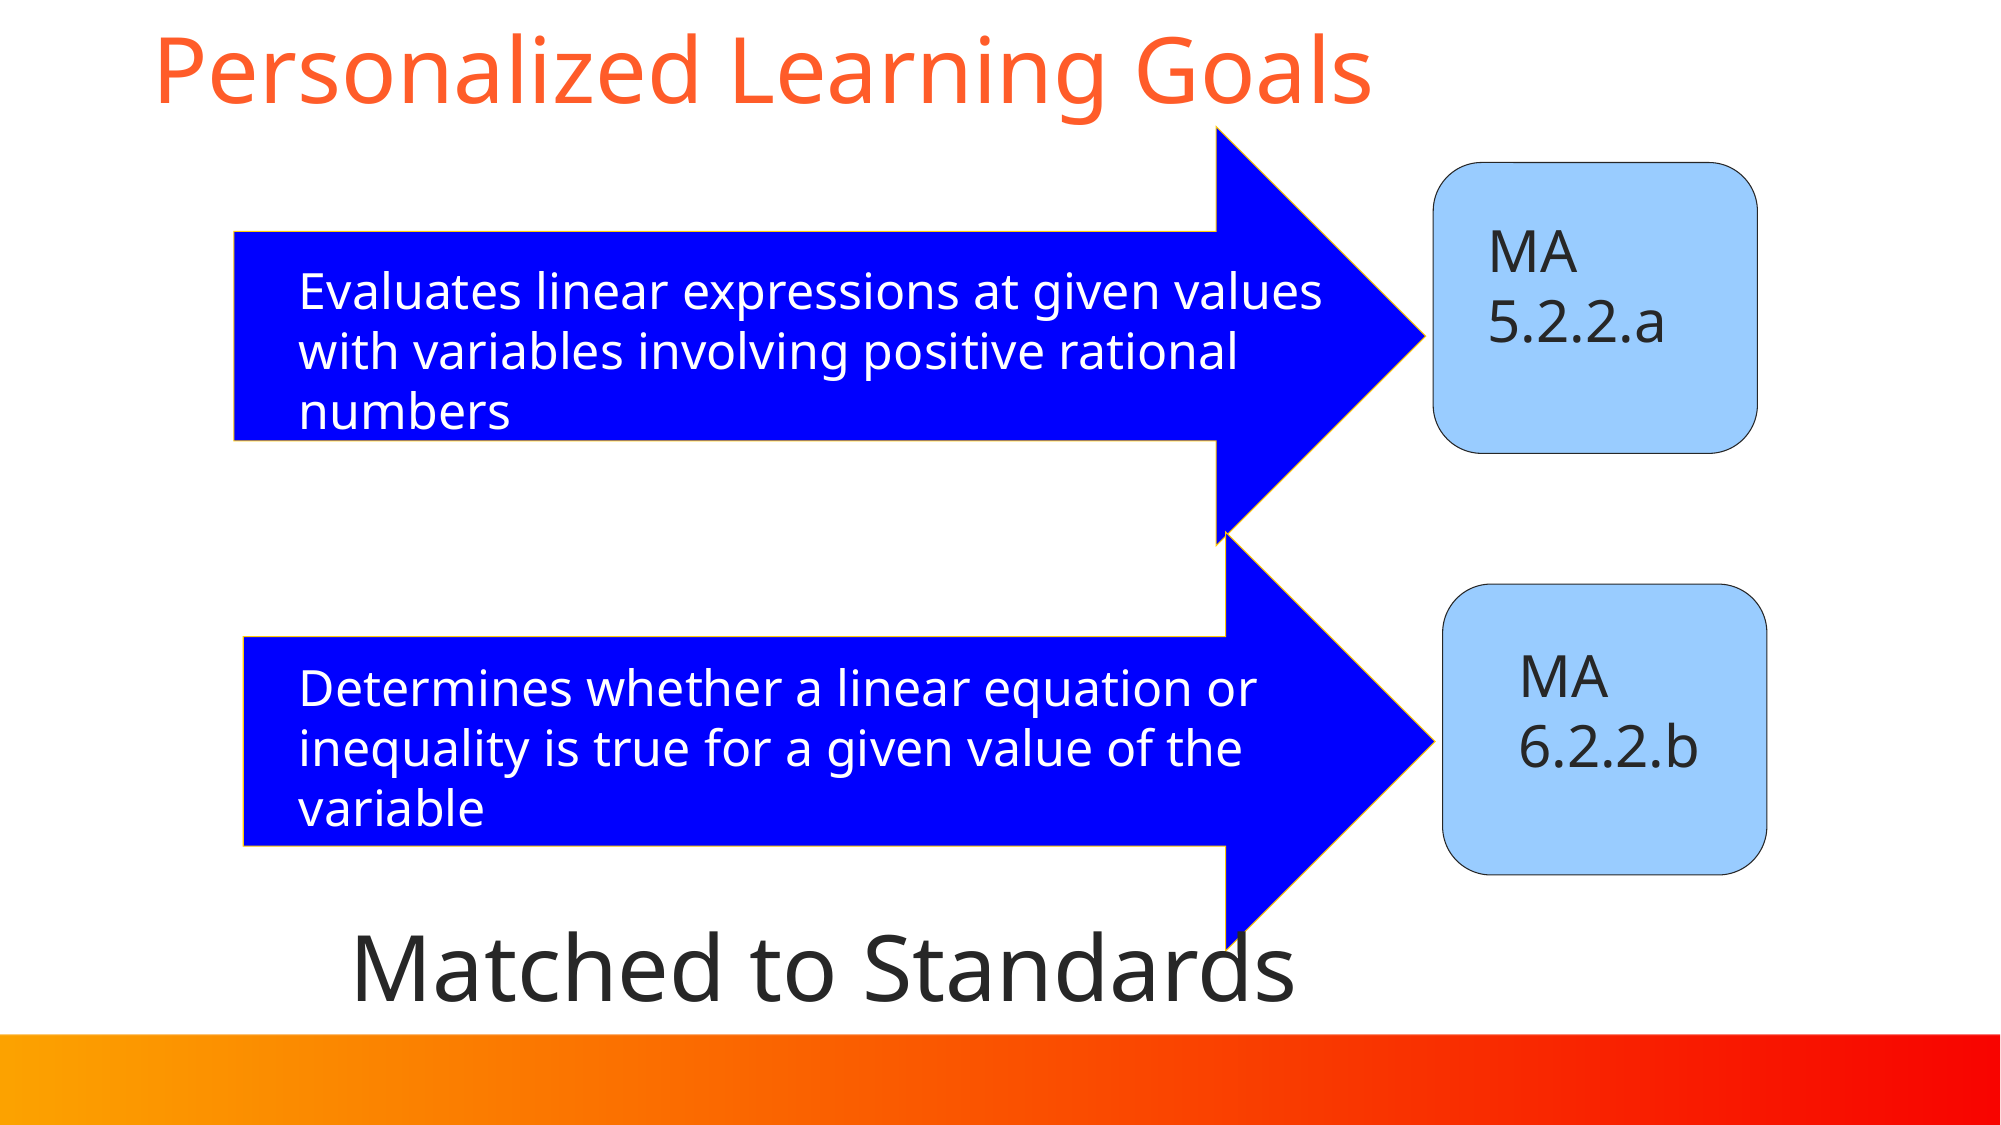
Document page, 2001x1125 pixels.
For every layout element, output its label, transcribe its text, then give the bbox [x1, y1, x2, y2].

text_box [243, 531, 1436, 951]
picture [0, 0, 2001, 1125]
text_box Matched to Standards [334, 902, 1675, 1028]
picture [1426, 183, 1433, 531]
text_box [233, 126, 1426, 546]
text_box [1433, 162, 1767, 875]
title Personalized Learning Goals [137, 0, 1863, 183]
